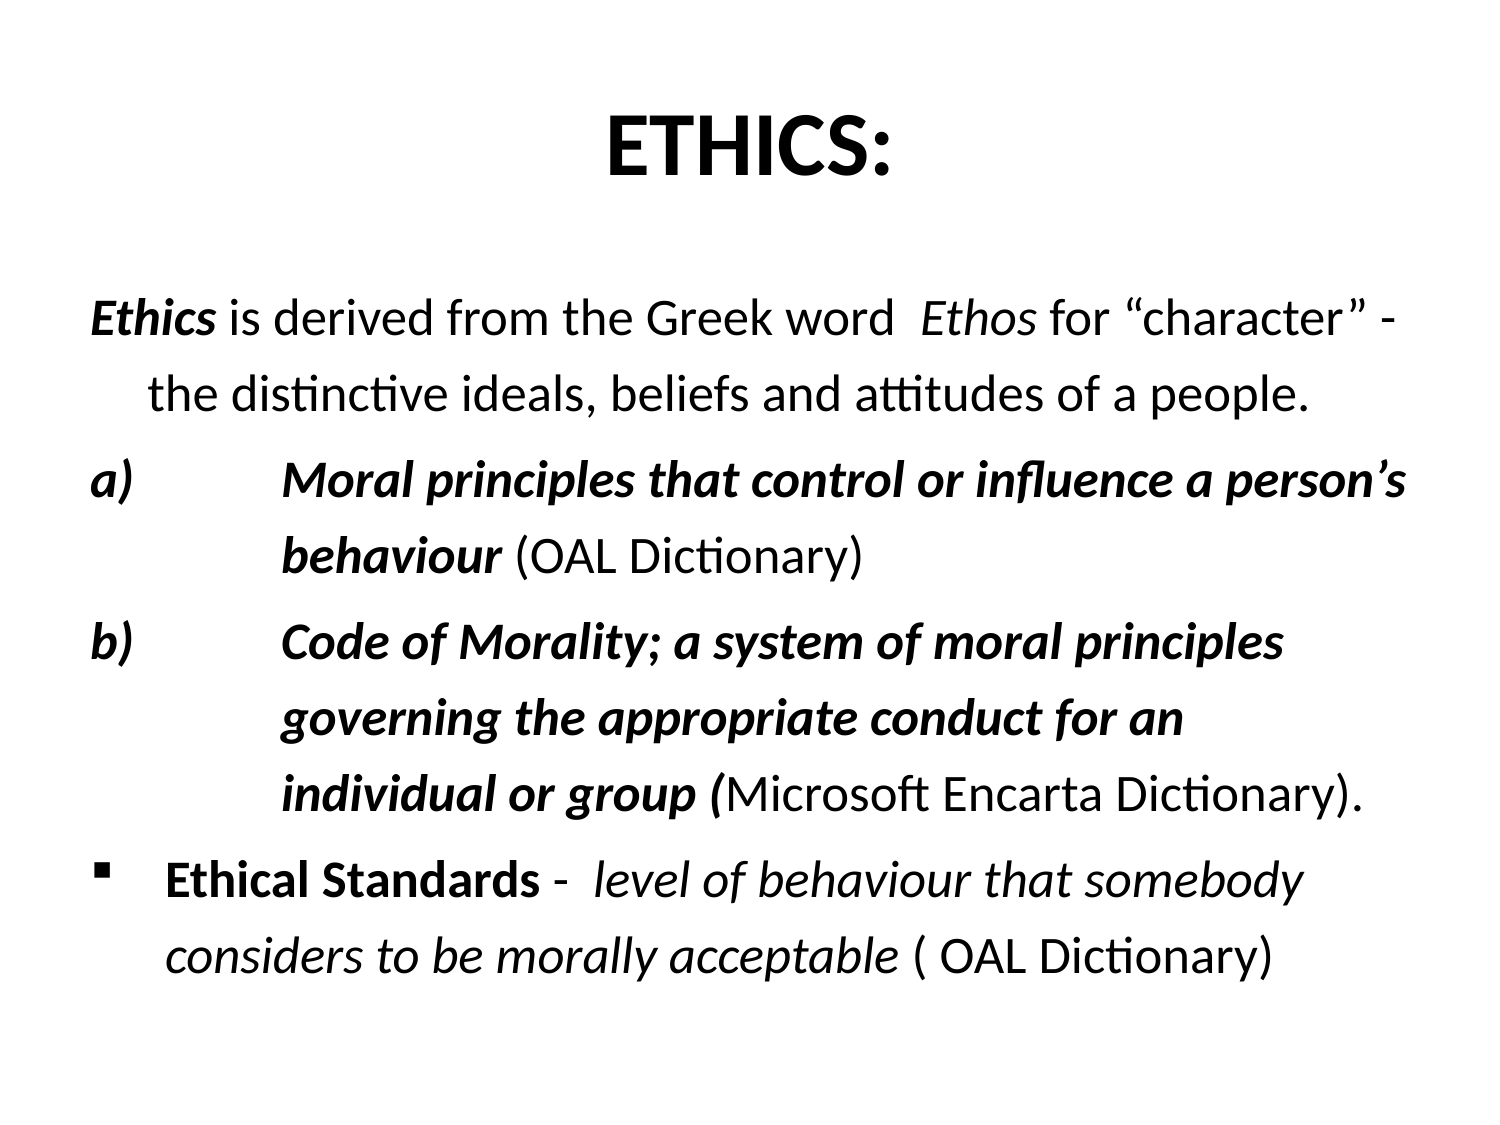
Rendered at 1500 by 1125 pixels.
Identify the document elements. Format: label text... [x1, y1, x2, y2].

title ETHICS: [75, 45, 1425, 233]
list Ethics is derived from the Greek word Ethos for “character” - the distinctive ideals, beliefs and attitudes of a people. Moral principles that control or influence a person’s behaviour (OAL Dictionary) Code of Morality; a system of moral principles governing the appropriate conduct for an individual or group (Microsoft Encarta Dictionary). Ethical Standards - level of behaviour that somebody considers to be morally acceptable ( OAL Dictionary) [75, 262, 1425, 1005]
